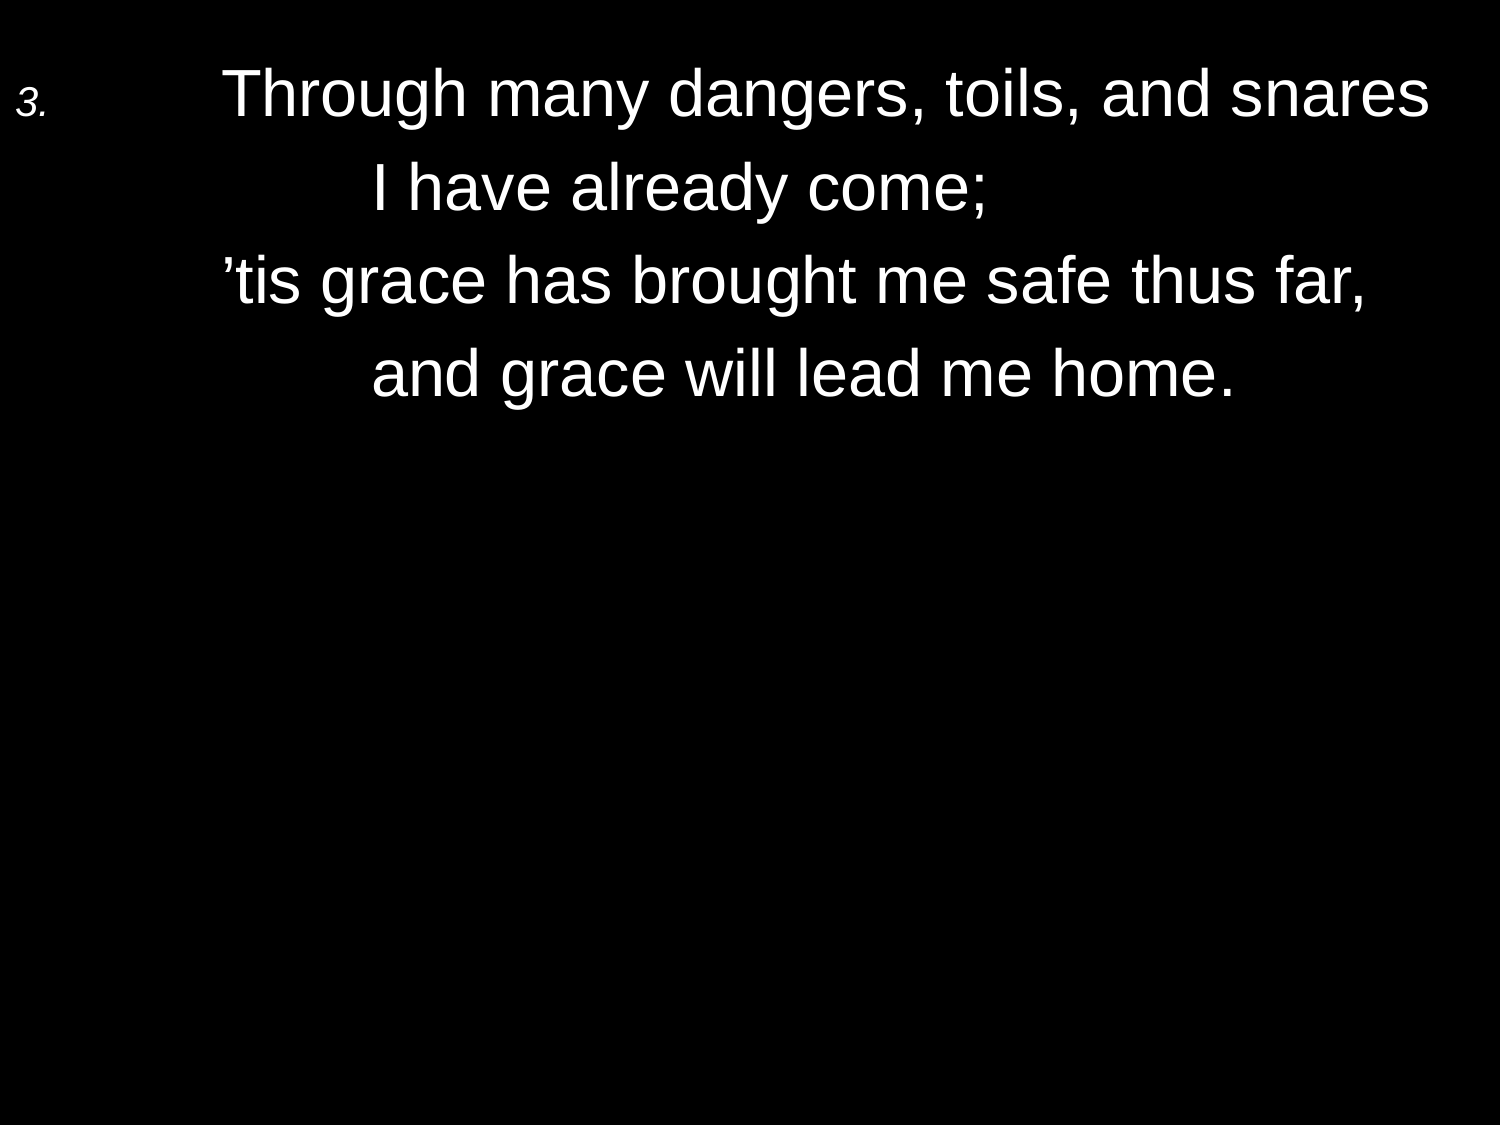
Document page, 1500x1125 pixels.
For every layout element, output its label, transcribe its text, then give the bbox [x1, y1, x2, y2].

list 3. Through many dangers, toils, and snares I have already come; ’tis grace has brought me safe thus far, and grace will lead me home. [0, 42, 1500, 1047]
